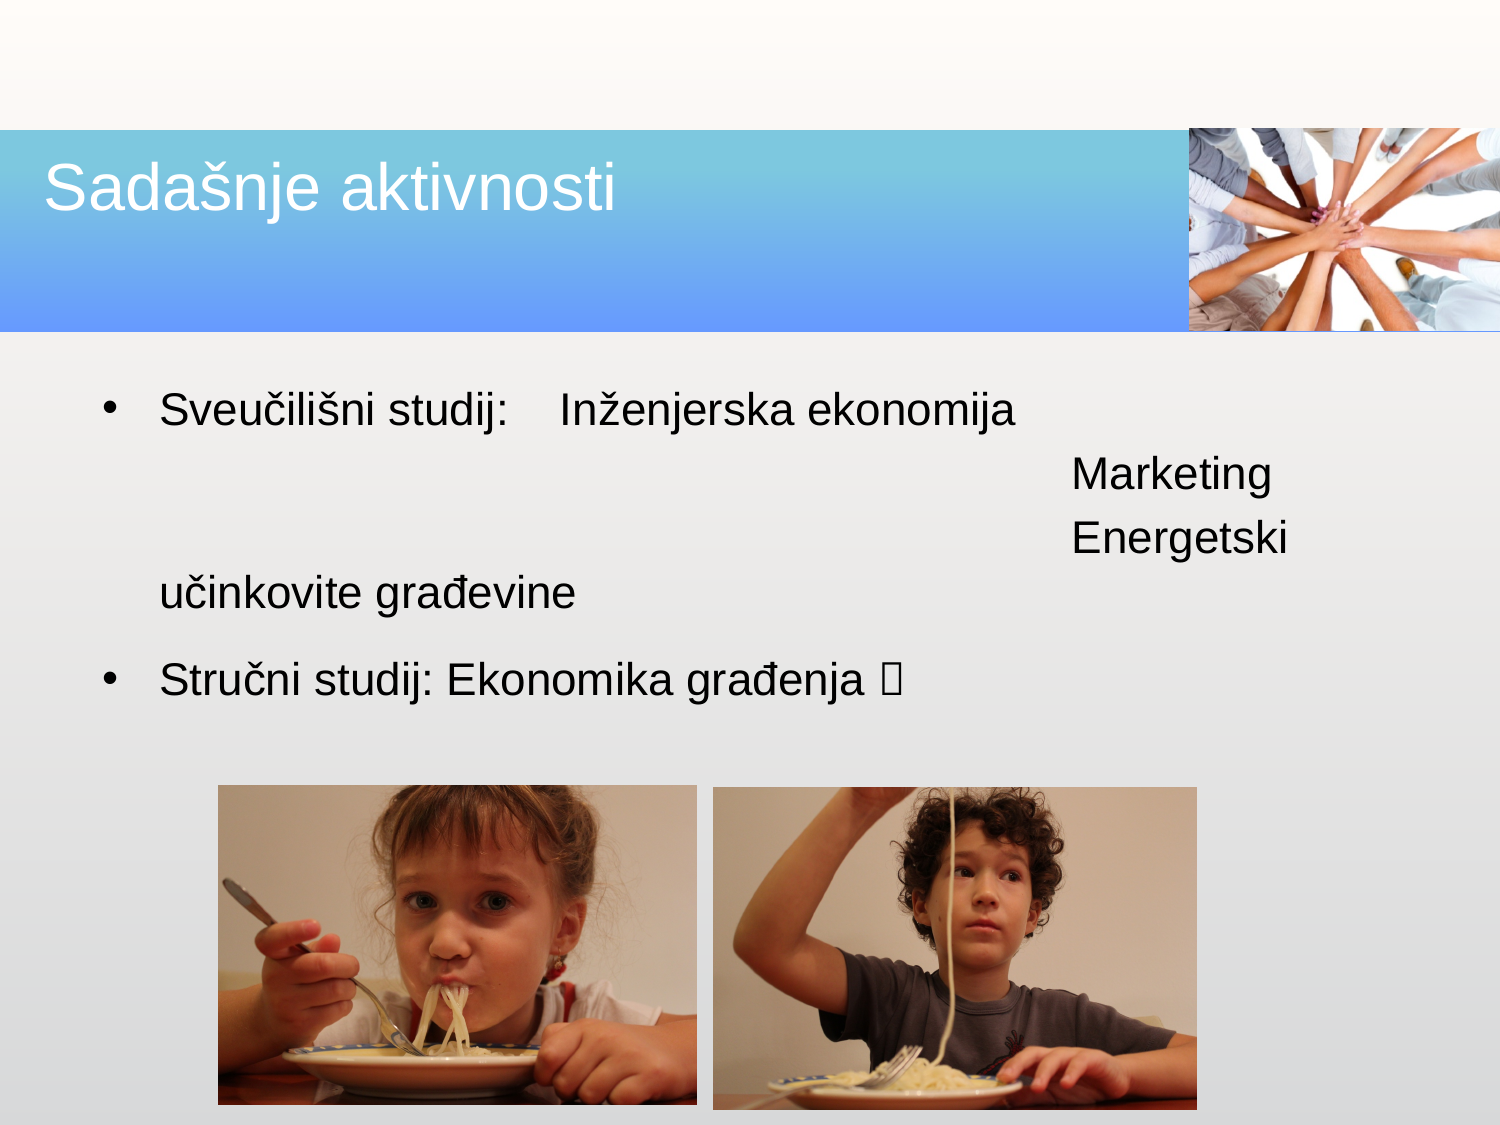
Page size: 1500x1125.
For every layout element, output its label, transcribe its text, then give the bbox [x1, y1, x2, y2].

title Sadašnje aktivnosti [29, 136, 782, 230]
picture [1189, 128, 1500, 331]
list Sveučilišni studij: Inženjerska ekonomija Marketing Energetski učinkovite građevine Stručni studij: Ekonomika građenja  [88, 371, 1439, 699]
picture [218, 785, 697, 1105]
picture [713, 787, 1198, 1110]
